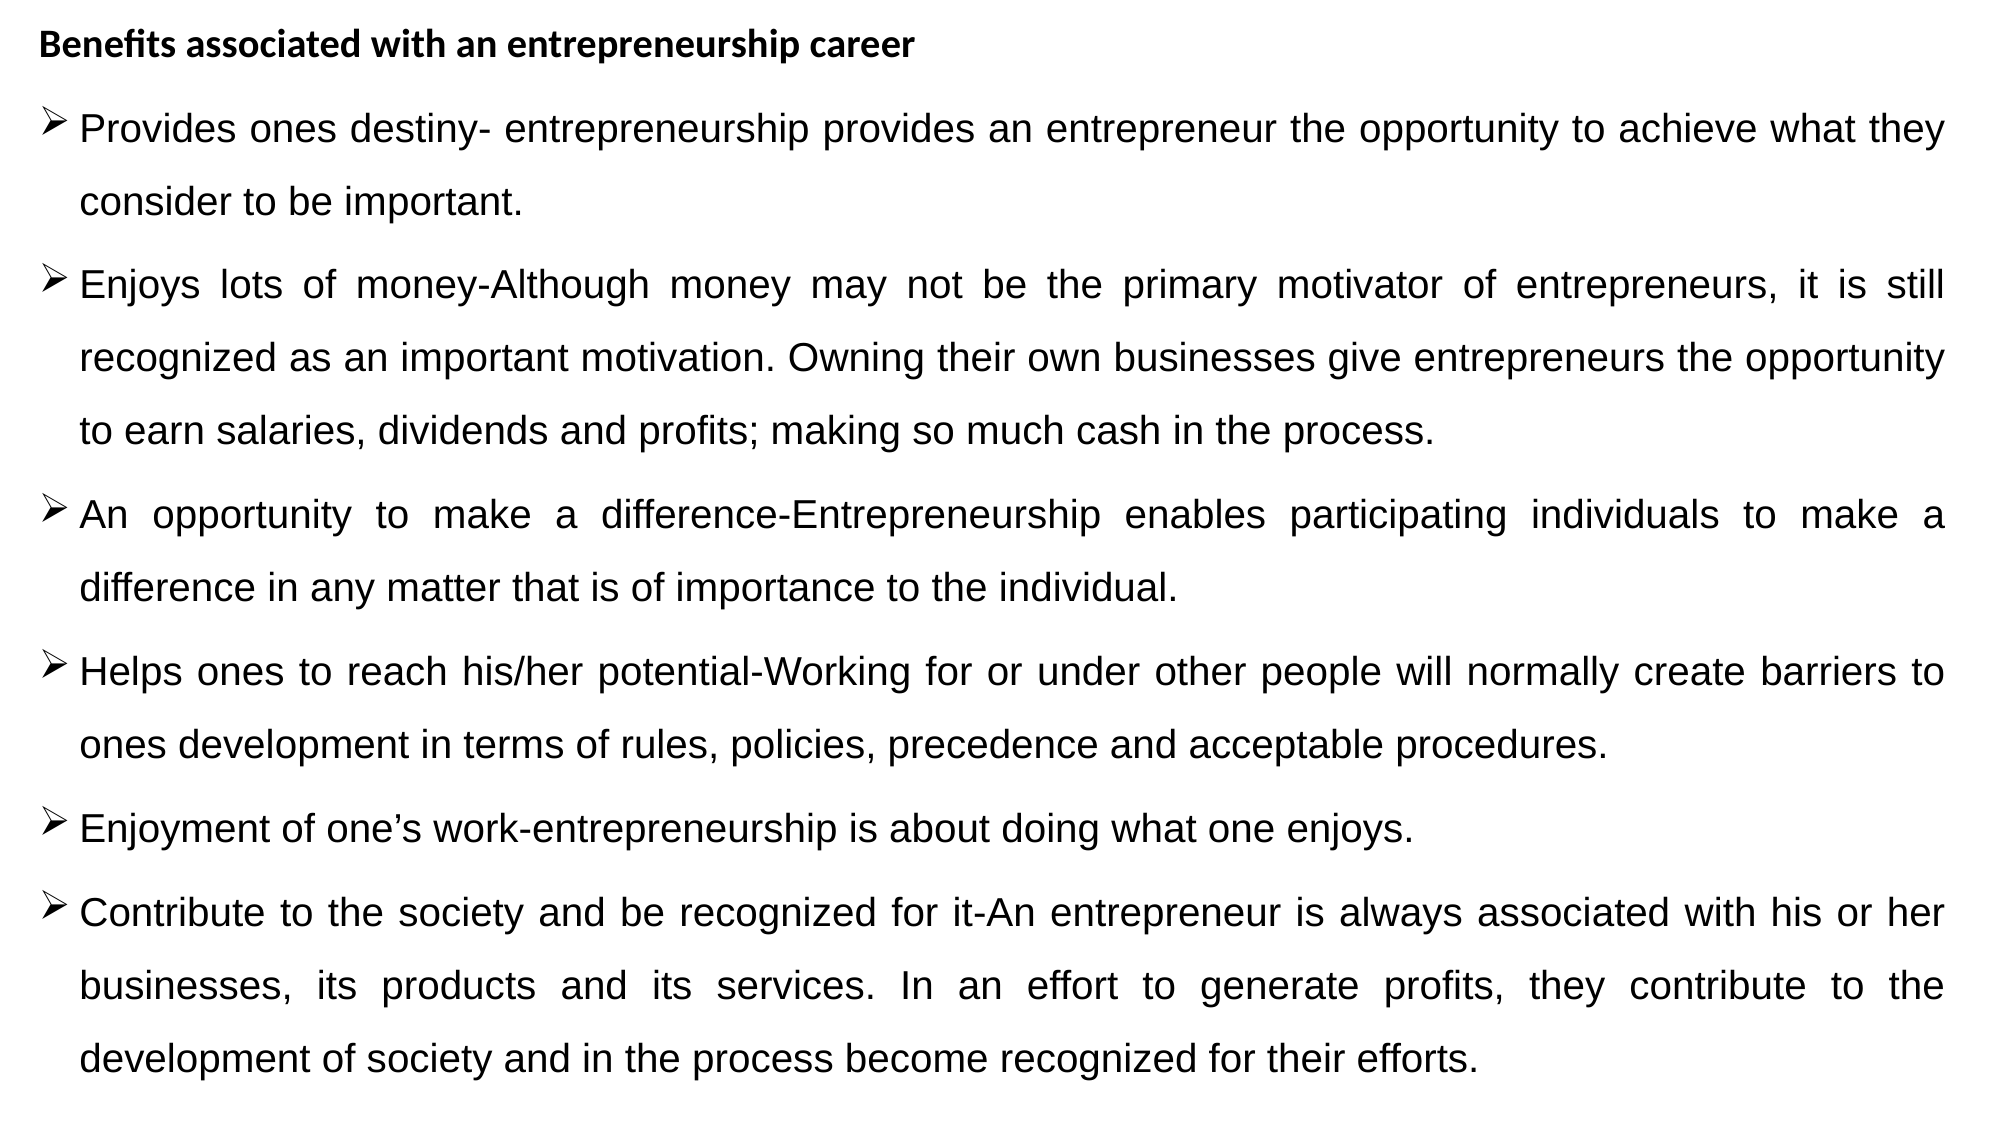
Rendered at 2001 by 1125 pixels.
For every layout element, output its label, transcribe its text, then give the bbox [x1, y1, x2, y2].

list Benefits associated with an entrepreneurship career Provides ones destiny- entrepreneurship provides an entrepreneur the opportunity to achieve what they consider to be important. Enjoys lots of money-Although money may not be the primary motivator of entrepreneurs, it is still recognized as an important motivation. Owning their own businesses give entrepreneurs the opportunity to earn salaries, dividends and profits; making so much cash in the process. An opportunity to make a difference-Entrepreneurship enables participating individuals to make a difference in any matter that is of importance to the individual. Helps ones to reach his/her potential-Working for or under other people will normally create barriers to ones development in terms of rules, policies, precedence and acceptable procedures. Enjoyment of one’s work-entrepreneurship is about doing what one enjoys. Contribute to the society and be recognized for it-An entrepreneur is always associated with his or her businesses, its products and its services. In an effort to generate profits, they contribute to the development of society and in the process become recognized for their efforts. [23, 15, 1964, 1101]
